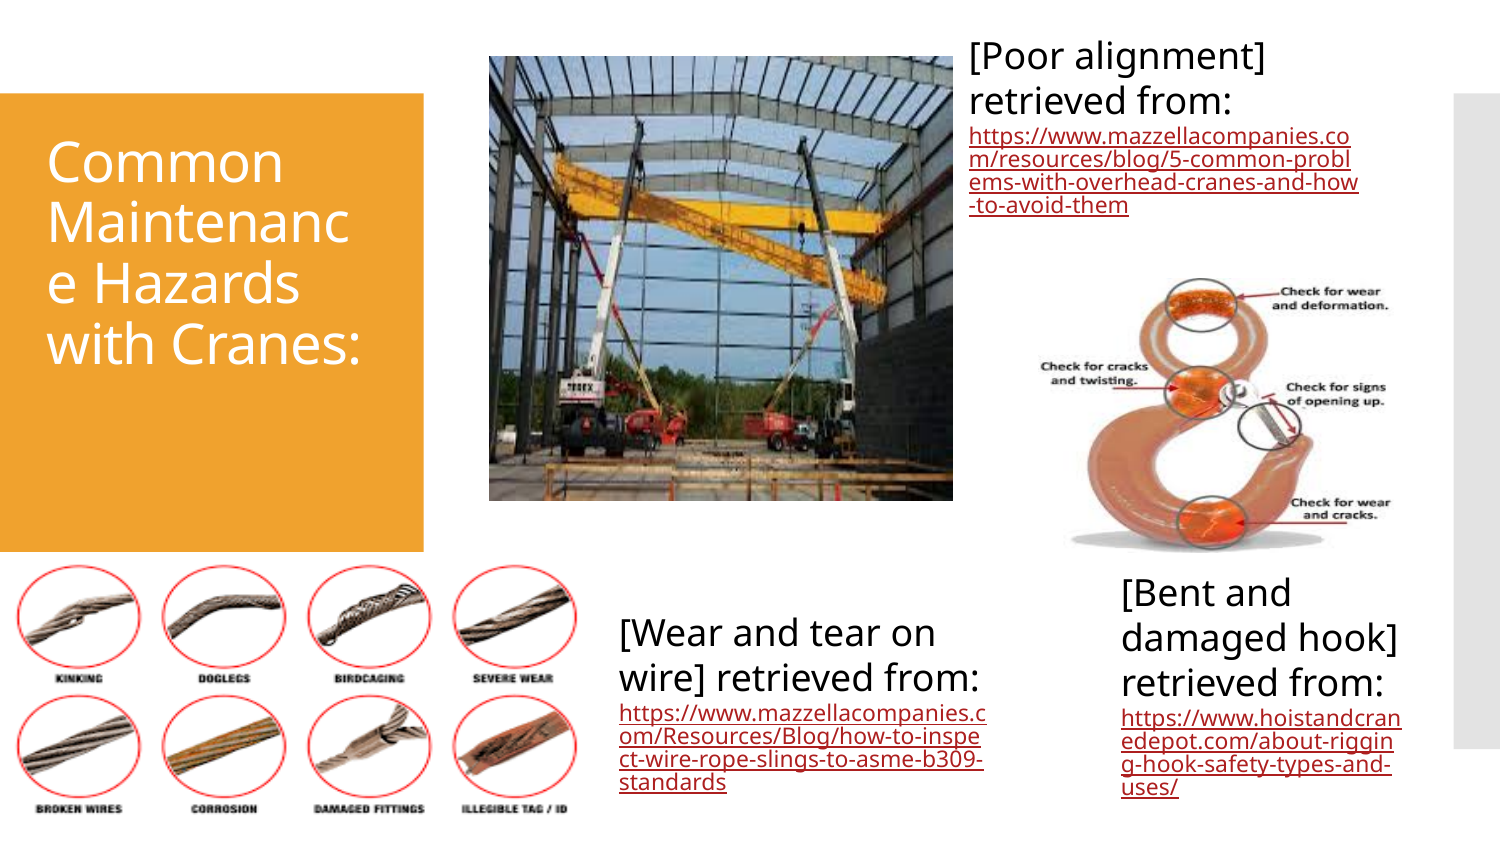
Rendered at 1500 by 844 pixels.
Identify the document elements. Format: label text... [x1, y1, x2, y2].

picture [488, 56, 953, 501]
picture [0, 552, 595, 828]
text_box [Bent and damaged hook] retrieved from: https://www.hoistandcranedepot.com/about-rigging-hook-safety-types-and-uses/ [1105, 553, 1420, 786]
picture [1038, 278, 1394, 554]
text_box [Poor alignment] retrieved from: https://www.mazzellacompanies.com/resources/blog/5-common-problems-with-overhead-cranes-and-how-to-avoid-them [953, 16, 1375, 119]
text_box [Wear and tear on wire] retrieved from: https://www.mazzellacompanies.com/Resources/Blog/how-to-inspect-wire-rope-slings-to-asme-b309-standards [603, 593, 1005, 724]
title Common Maintenance Hazards with Cranes: [31, 118, 389, 213]
